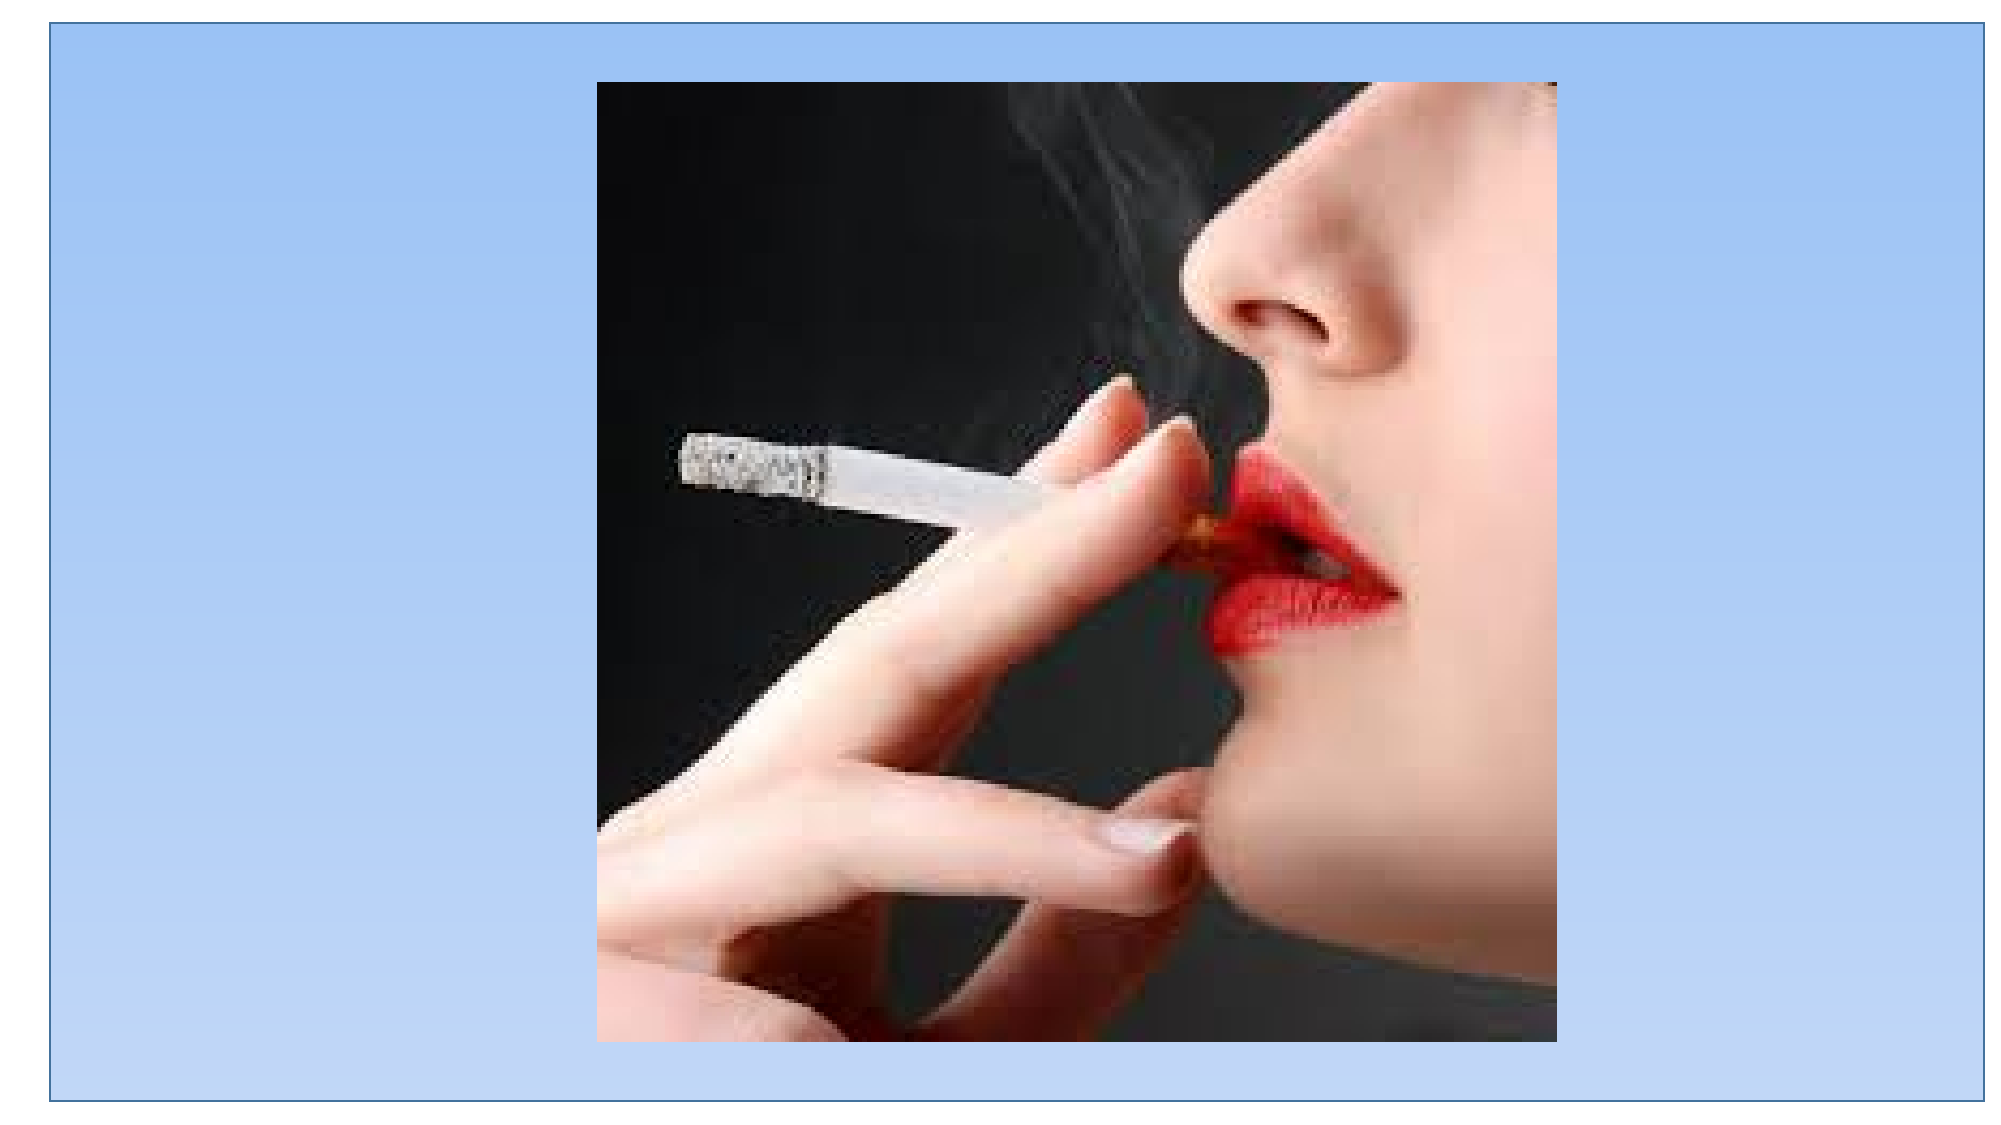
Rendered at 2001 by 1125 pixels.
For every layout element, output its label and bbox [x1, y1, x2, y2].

picture [597, 82, 1557, 1042]
text_box [49, 22, 1985, 1102]
